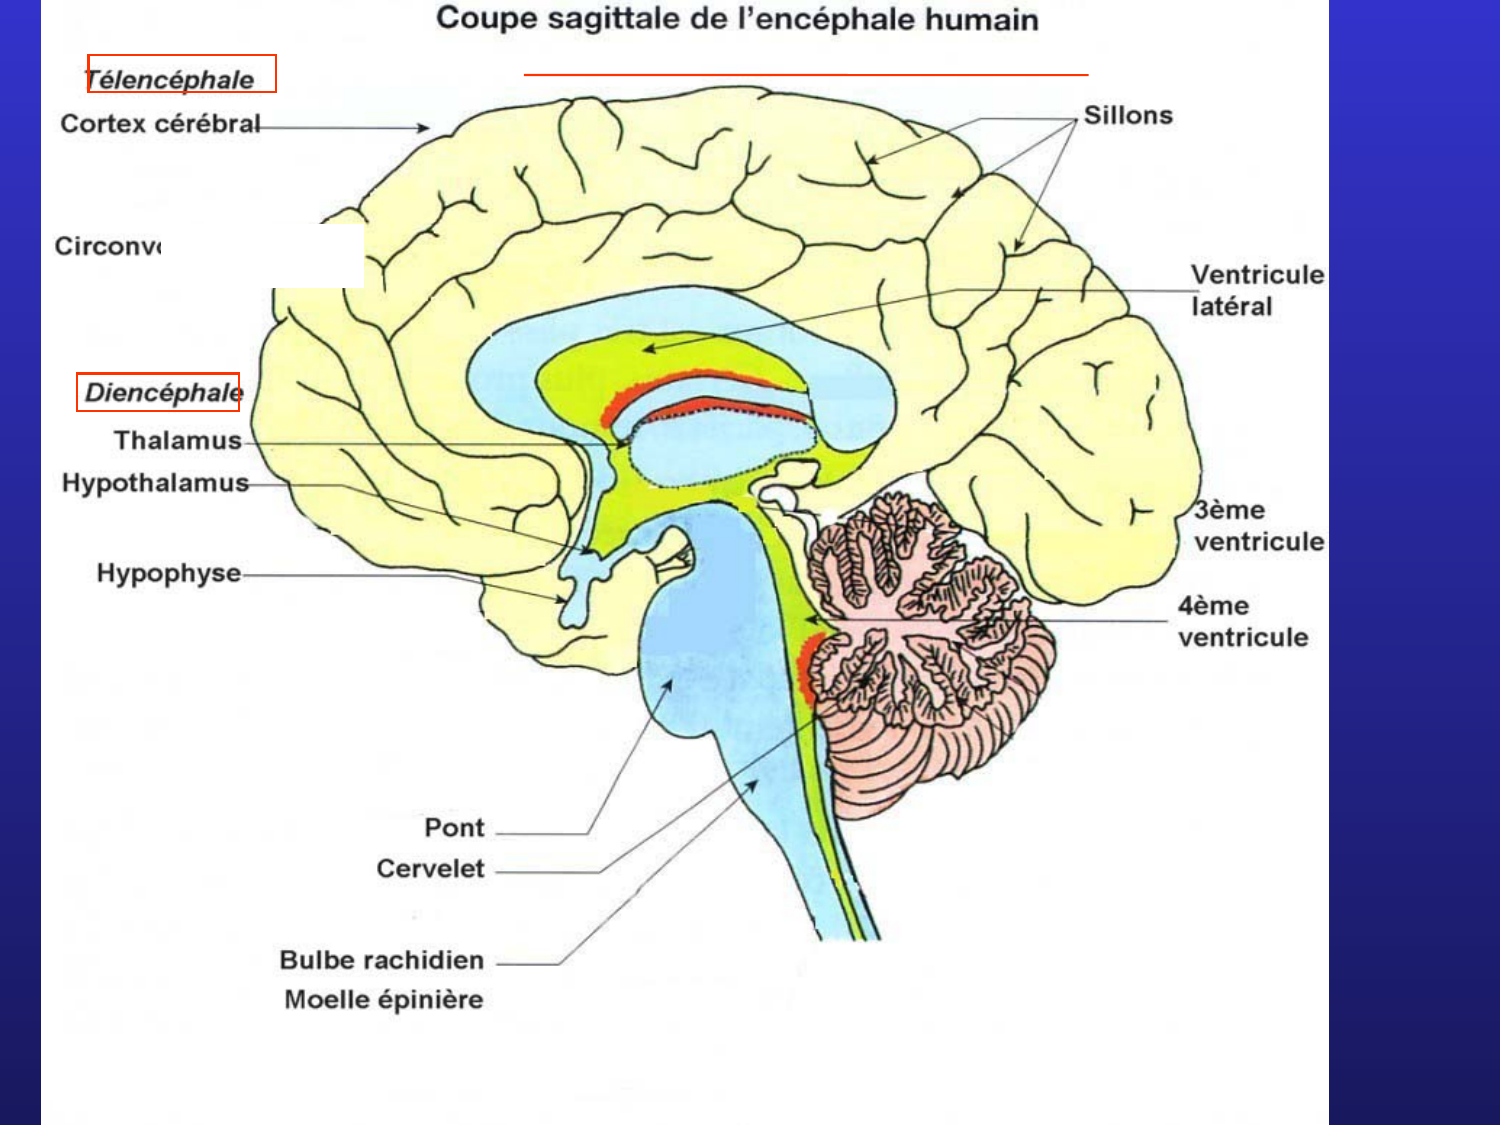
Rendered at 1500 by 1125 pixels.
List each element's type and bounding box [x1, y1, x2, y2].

picture [40, 0, 1329, 1125]
